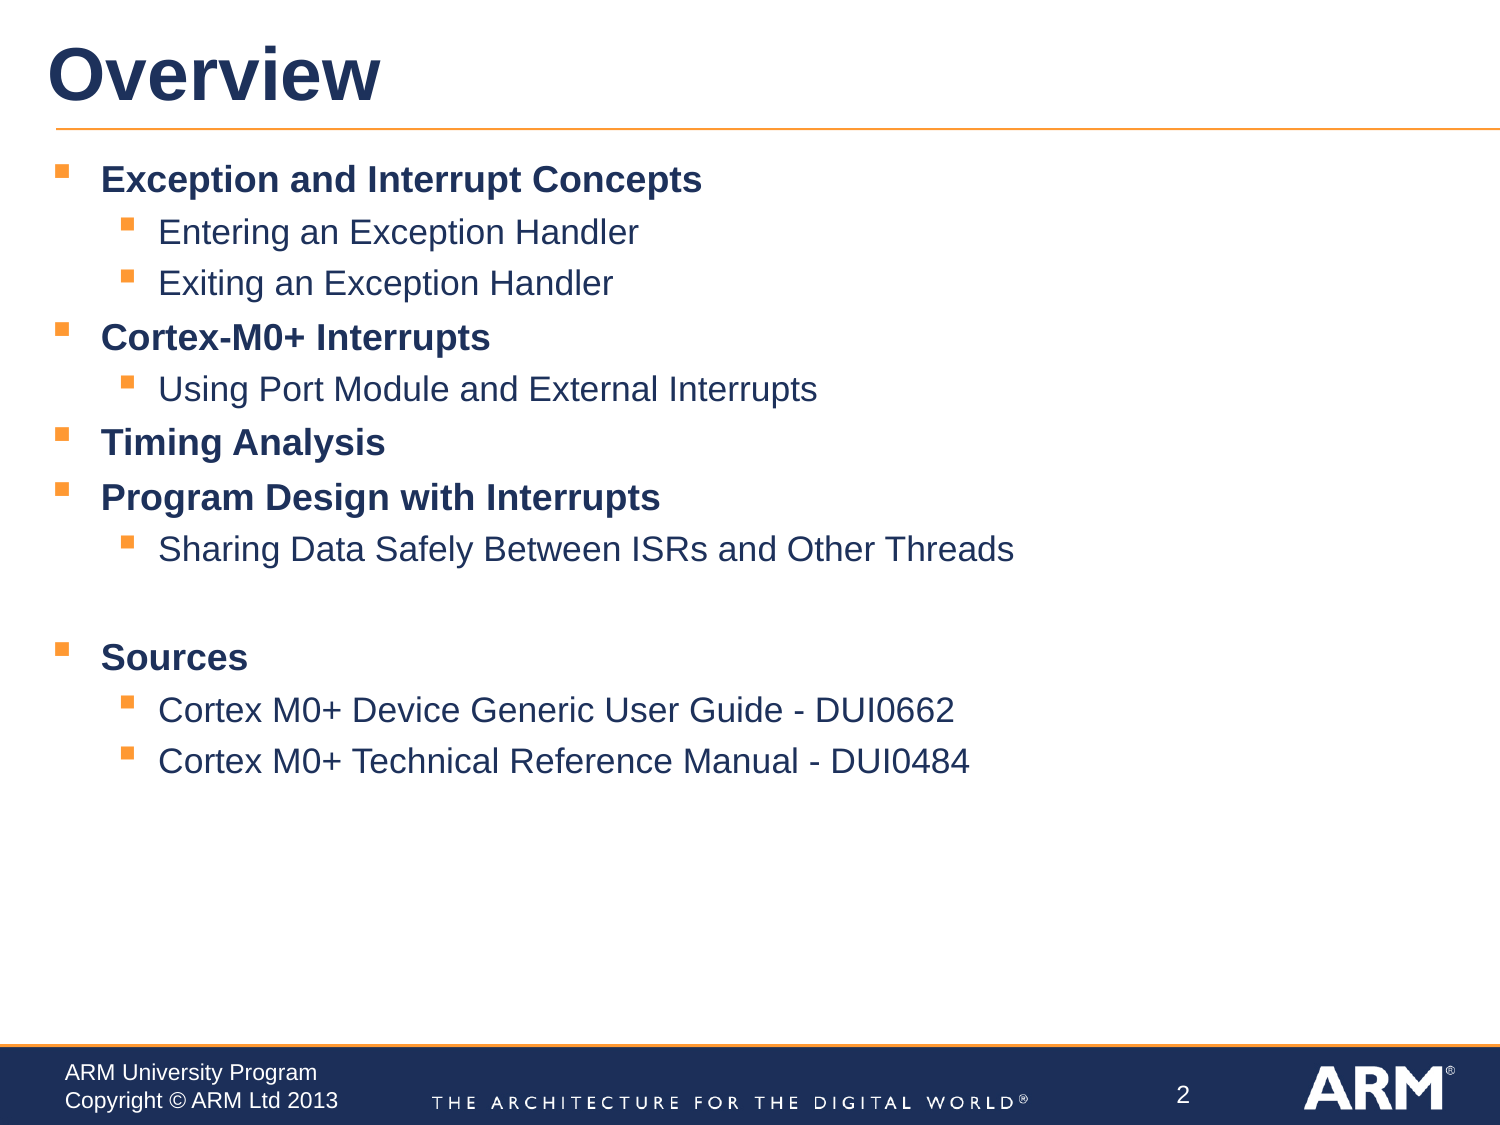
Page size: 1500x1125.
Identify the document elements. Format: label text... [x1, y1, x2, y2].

picture [0, 1048, 1500, 1125]
title Overview [34, 1, 1500, 141]
list Exception and Interrupt Concepts Entering an Exception Handler Exiting an Exception Handler Cortex-M0+ Interrupts Using Port Module and External Interrupts Timing Analysis Program Design with Interrupts Sharing Data Safely Between ISRs and Other Threads Sources Cortex M0+ Device Generic User Guide - DUI0662 Cortex M0+ Technical Reference Manual - DUI0484 [38, 148, 1500, 1039]
